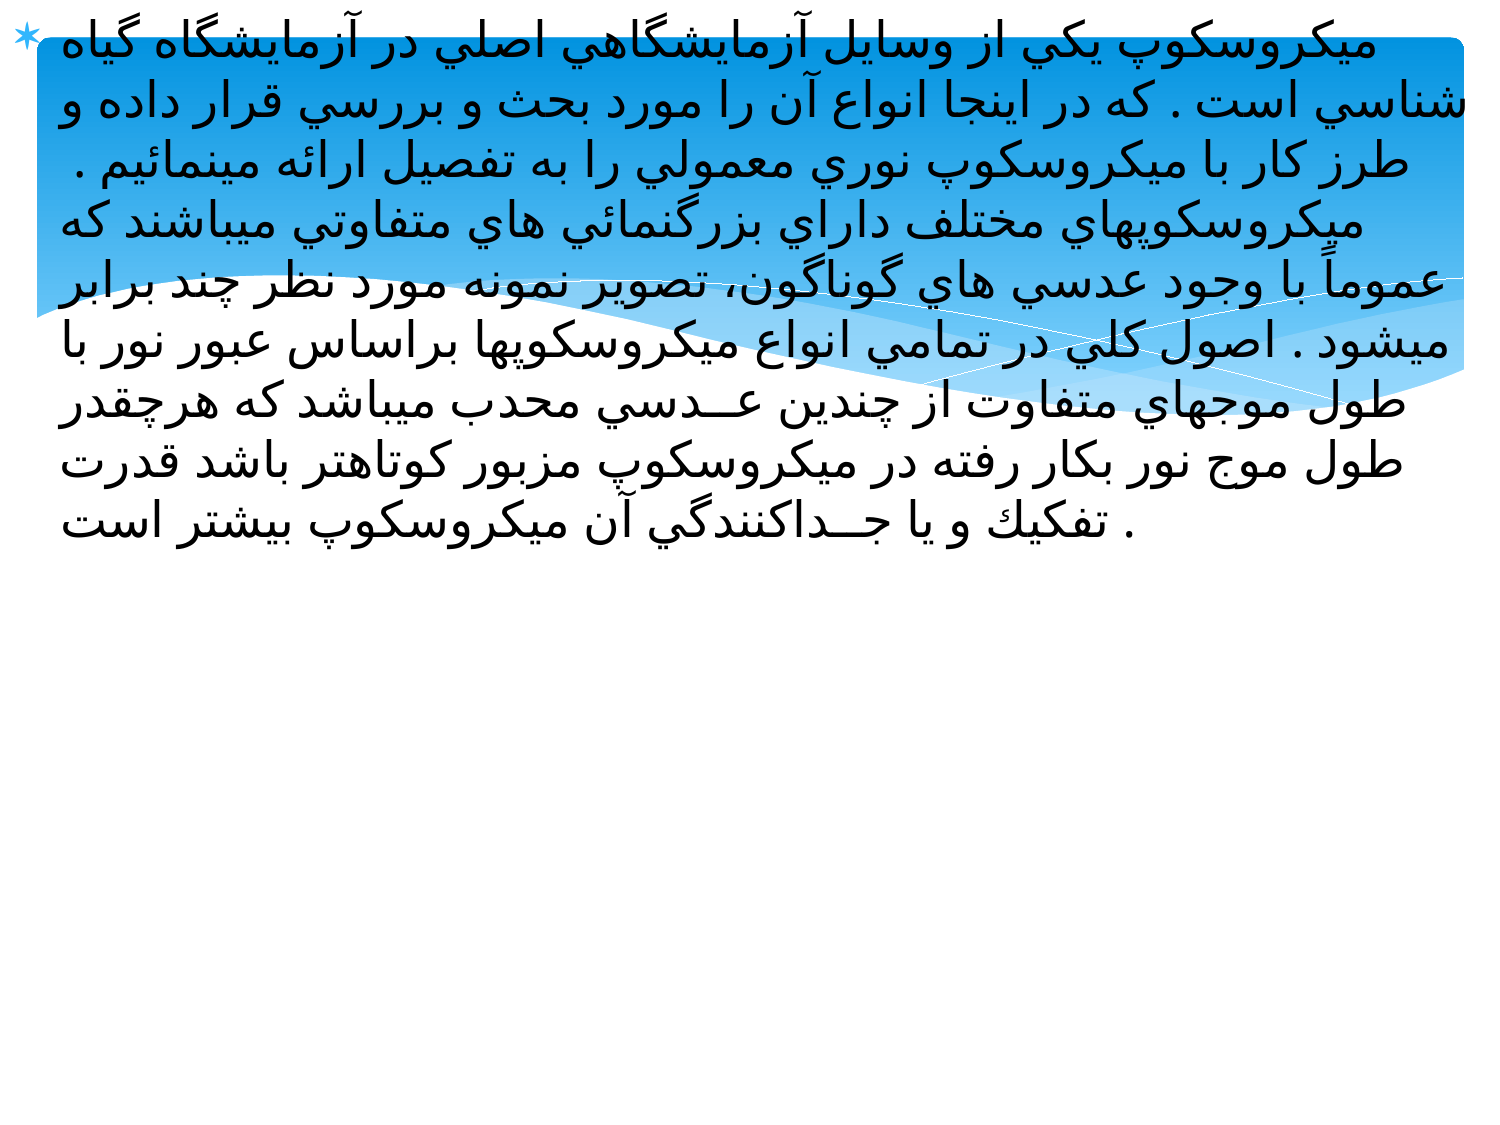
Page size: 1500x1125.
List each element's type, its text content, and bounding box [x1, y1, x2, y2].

list ميكروسكوپ يكي از وسايل آزمايشگاهي اصلي در آزمايشگاه گياه شناسي است . كه در اينجا انواع آن را مورد بحث و بررسي قرار داده و طرز كار با ميكروسكوپ نوري معمولي را به تفصيل ارائه مينمائيم . ميكروسكوپهاي مختلف داراي بزرگنمائي هاي متفاوتي ميباشند كه عموماً با وجود عدسي هاي گوناگون، تصوير نمونه مورد نظر چند برابر ميشود . اصول كلي در تمامي انواع ميكروسكوپها براساس عبور نور با طول موجهاي متفاوت از چندين عــدسي محدب ميباشد كه هرچقدر طول موج نور بكار رفته در ميكروسكوپ مزبور كوتاهتر باشد قدرت تفكيك و يا جــداكنندگي آن ميكروسكوپ بيشتر است . [0, 0, 1500, 1125]
